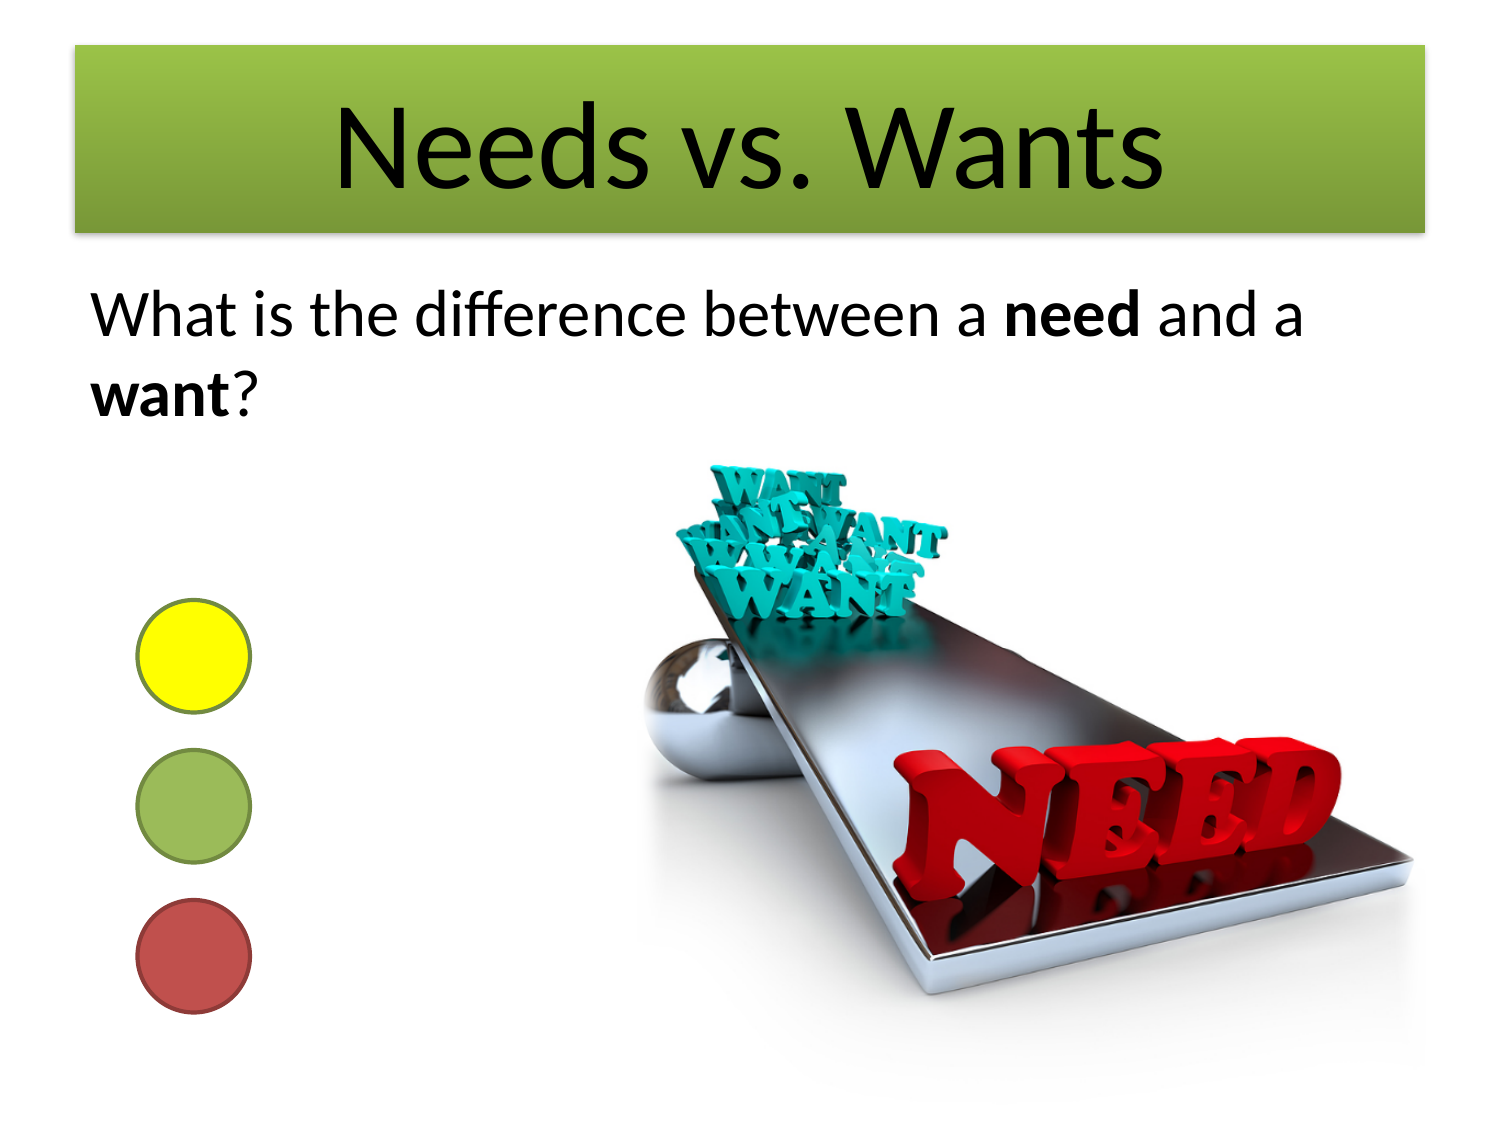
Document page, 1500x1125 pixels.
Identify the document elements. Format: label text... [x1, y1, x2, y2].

title Needs vs. Wants [75, 45, 1425, 233]
list What is the difference between a need and a want? [75, 262, 1425, 1005]
text_box [135, 897, 253, 1015]
text_box [135, 597, 253, 715]
text_box [135, 747, 253, 865]
picture [637, 362, 1426, 1125]
